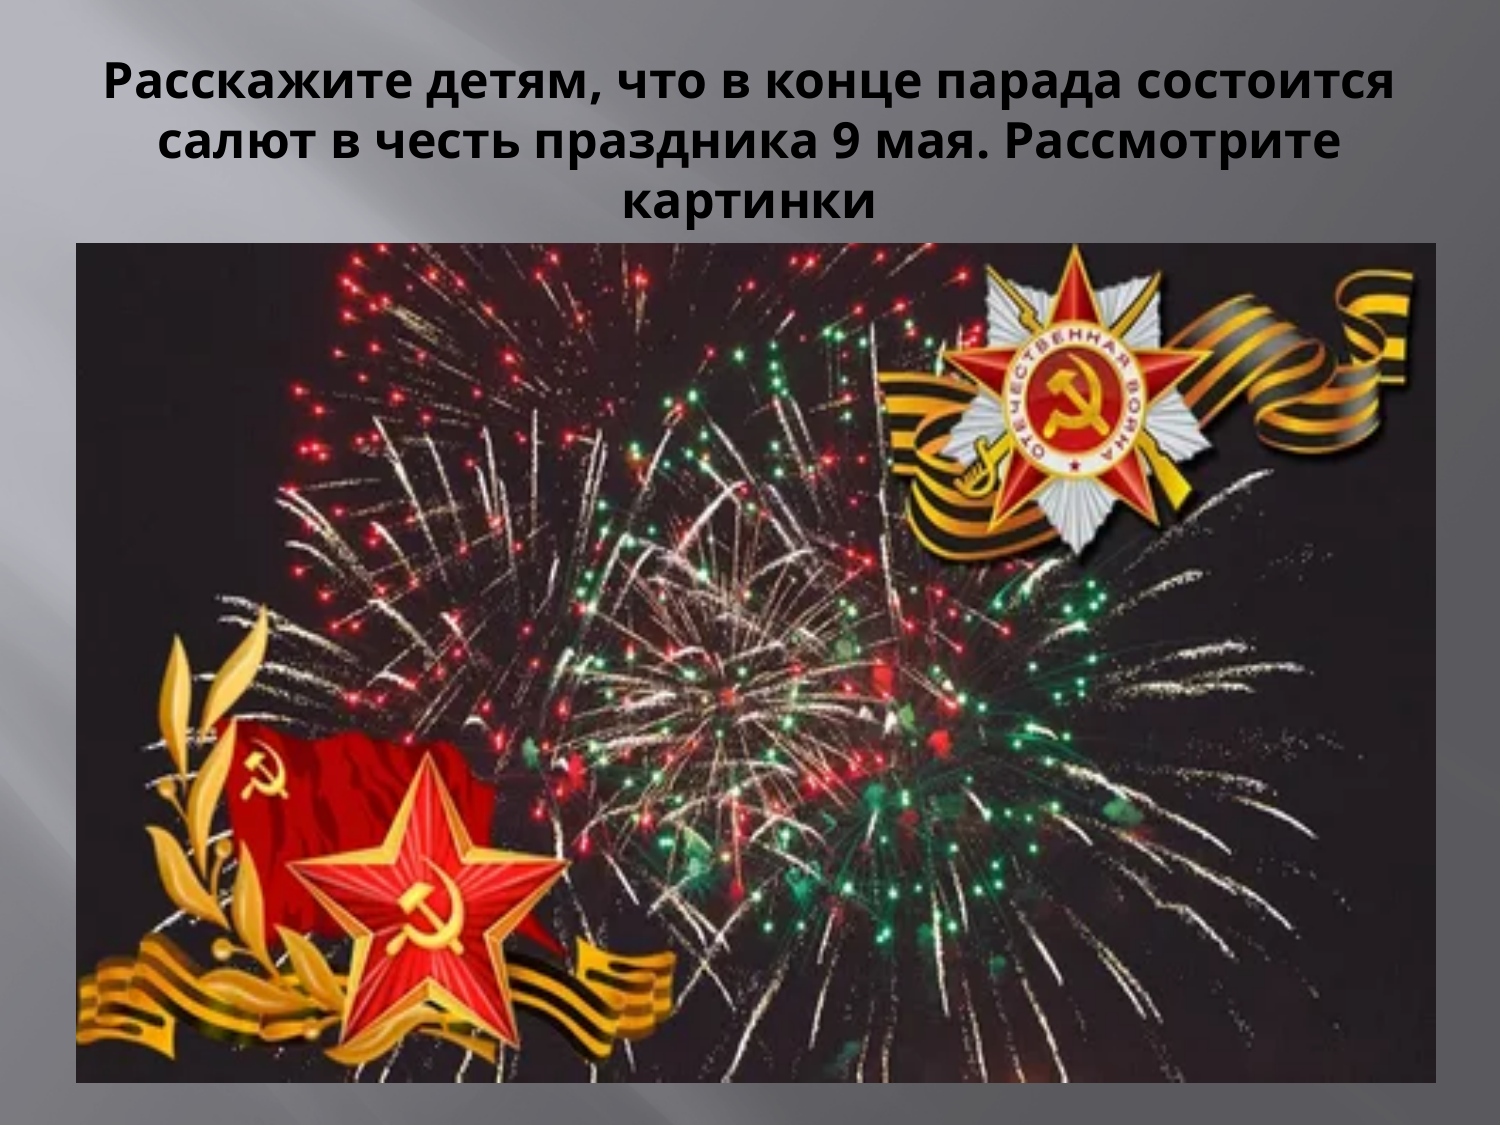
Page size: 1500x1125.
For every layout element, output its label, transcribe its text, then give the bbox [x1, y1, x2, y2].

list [76, 243, 1436, 1083]
title Расскажите детям, что в конце парада состоится салют в честь праздника 9 мая. Рассмотрите картинки [75, 45, 1425, 233]
